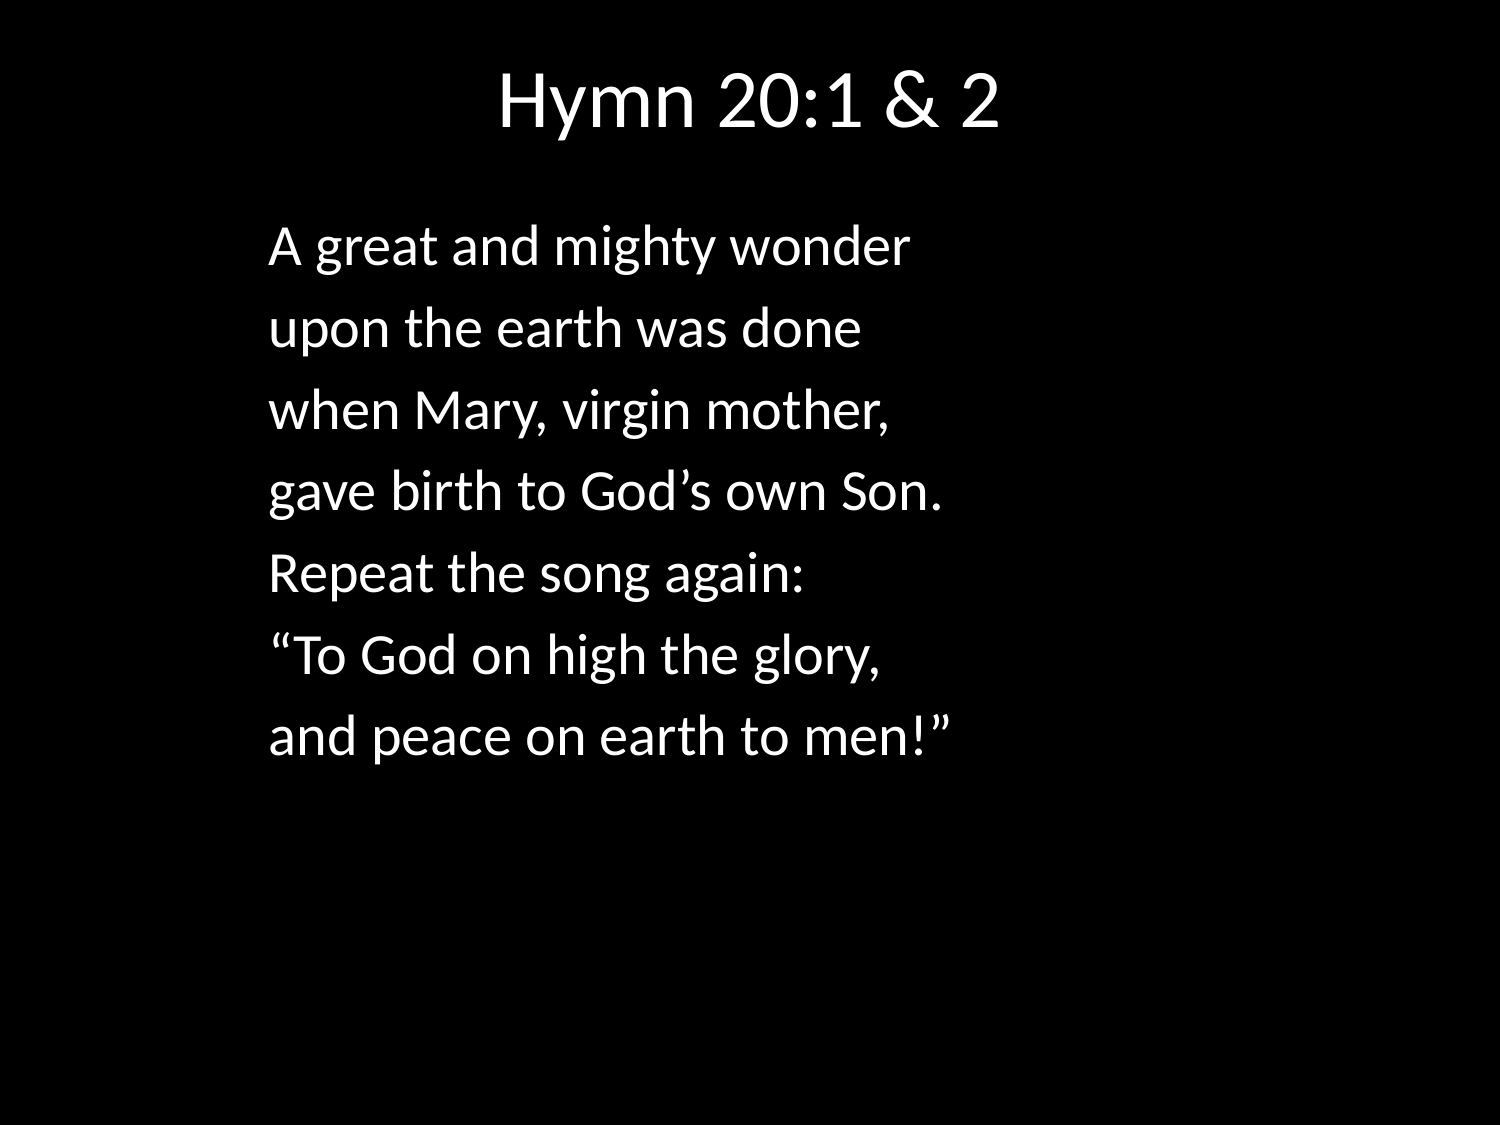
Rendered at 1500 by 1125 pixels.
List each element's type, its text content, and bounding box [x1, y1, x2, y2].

list A great and mighty wonder upon the earth was done when Mary, virgin mother, gave birth to God’s own Son. Repeat the song again: “To God on high the glory, and peace on earth to men!” [253, 200, 1500, 1125]
title Hymn 20:1 & 2 [0, 0, 1500, 188]
